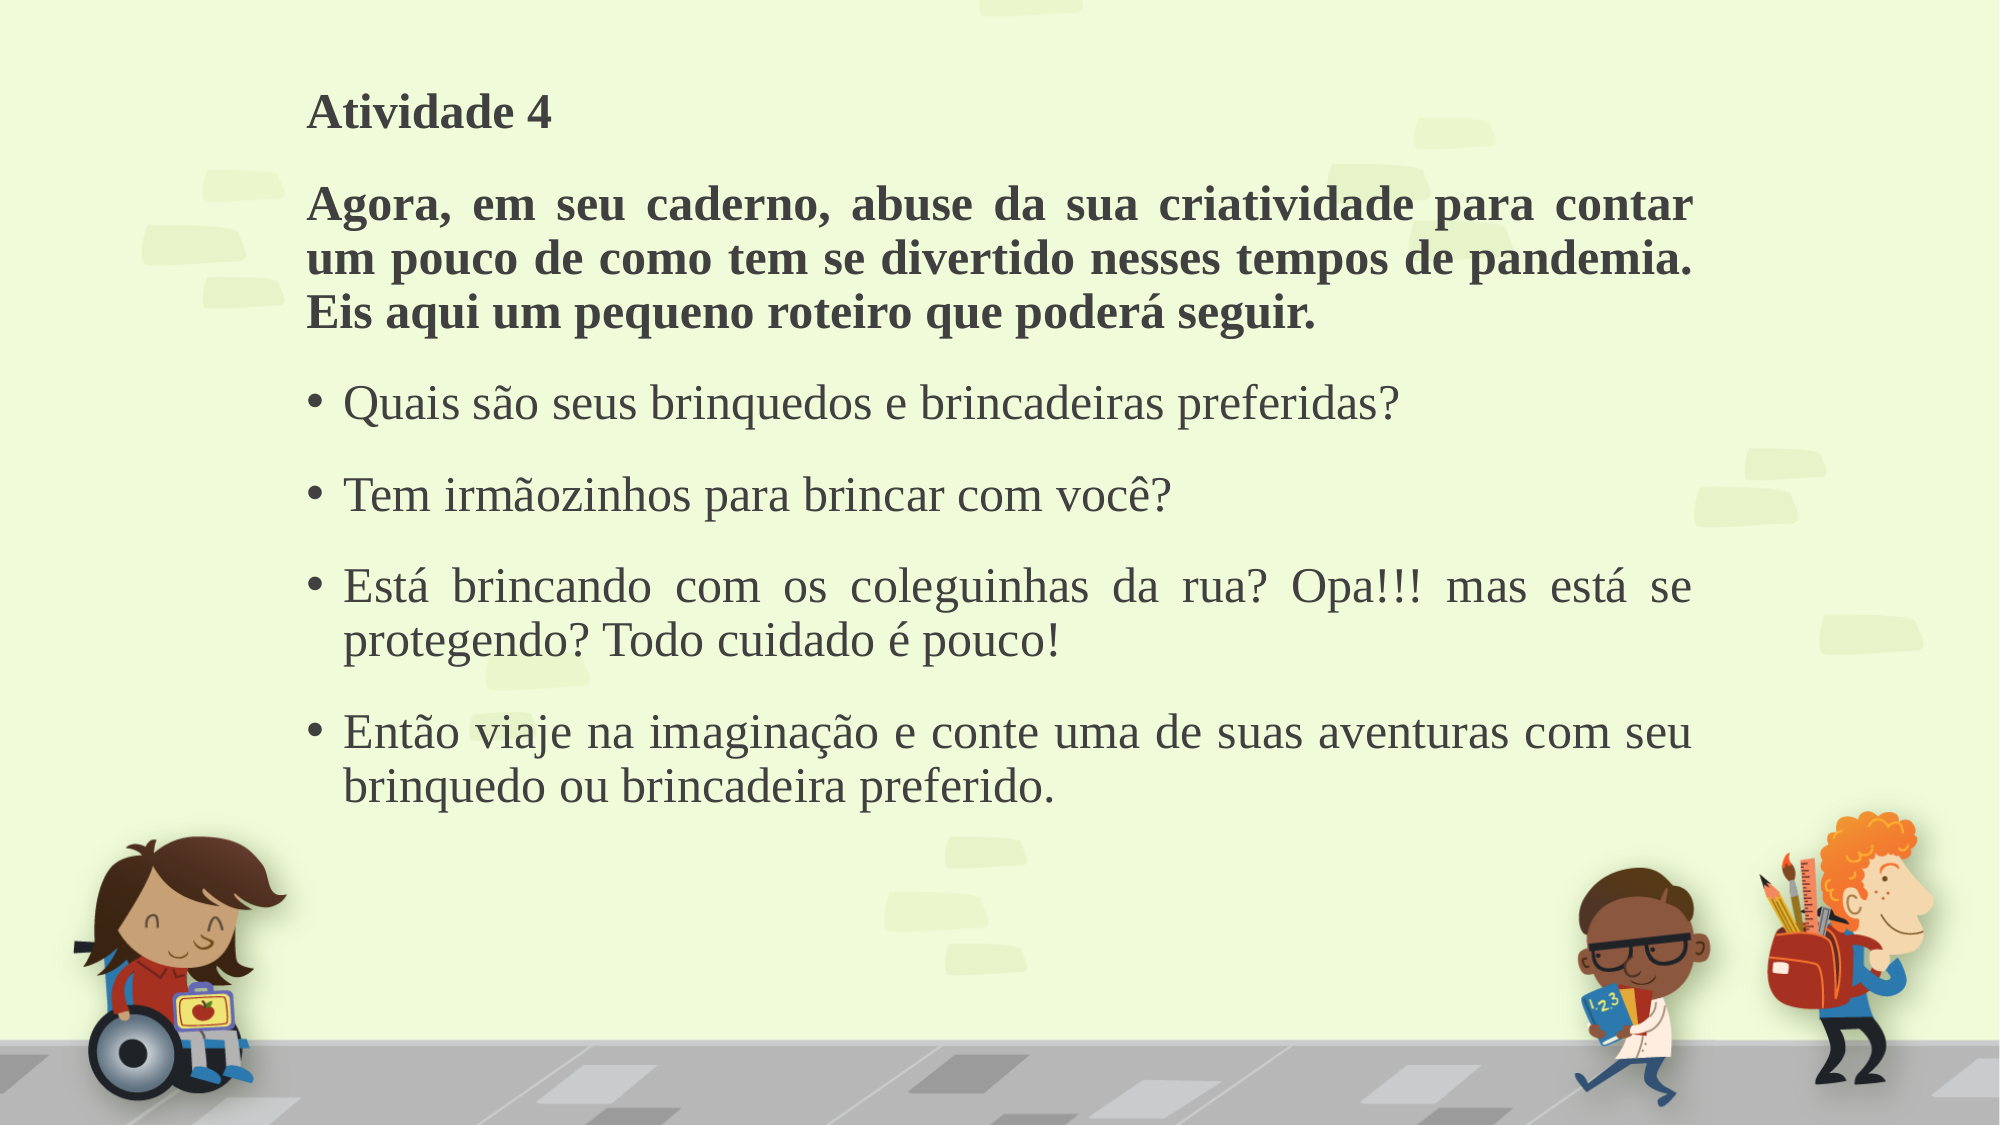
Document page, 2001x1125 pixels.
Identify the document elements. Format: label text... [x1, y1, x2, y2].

list Atividade 4 Agora, em seu caderno, abuse da sua criatividade para contar um pouco de como tem se divertido nesses tempos de pandemia. Eis aqui um pequeno roteiro que poderá seguir. Quais são seus brinquedos e brincadeiras preferidas? Tem irmãozinhos para brincar com você? Está brincando com os coleguinhas da rua? Opa!!! mas está se protegendo? Todo cuidado é pouco! Então viaje na imaginação e conte uma de suas aventuras com seu brinquedo ou brincadeira preferido. [291, 78, 1709, 871]
picture [0, 0, 2000, 1125]
